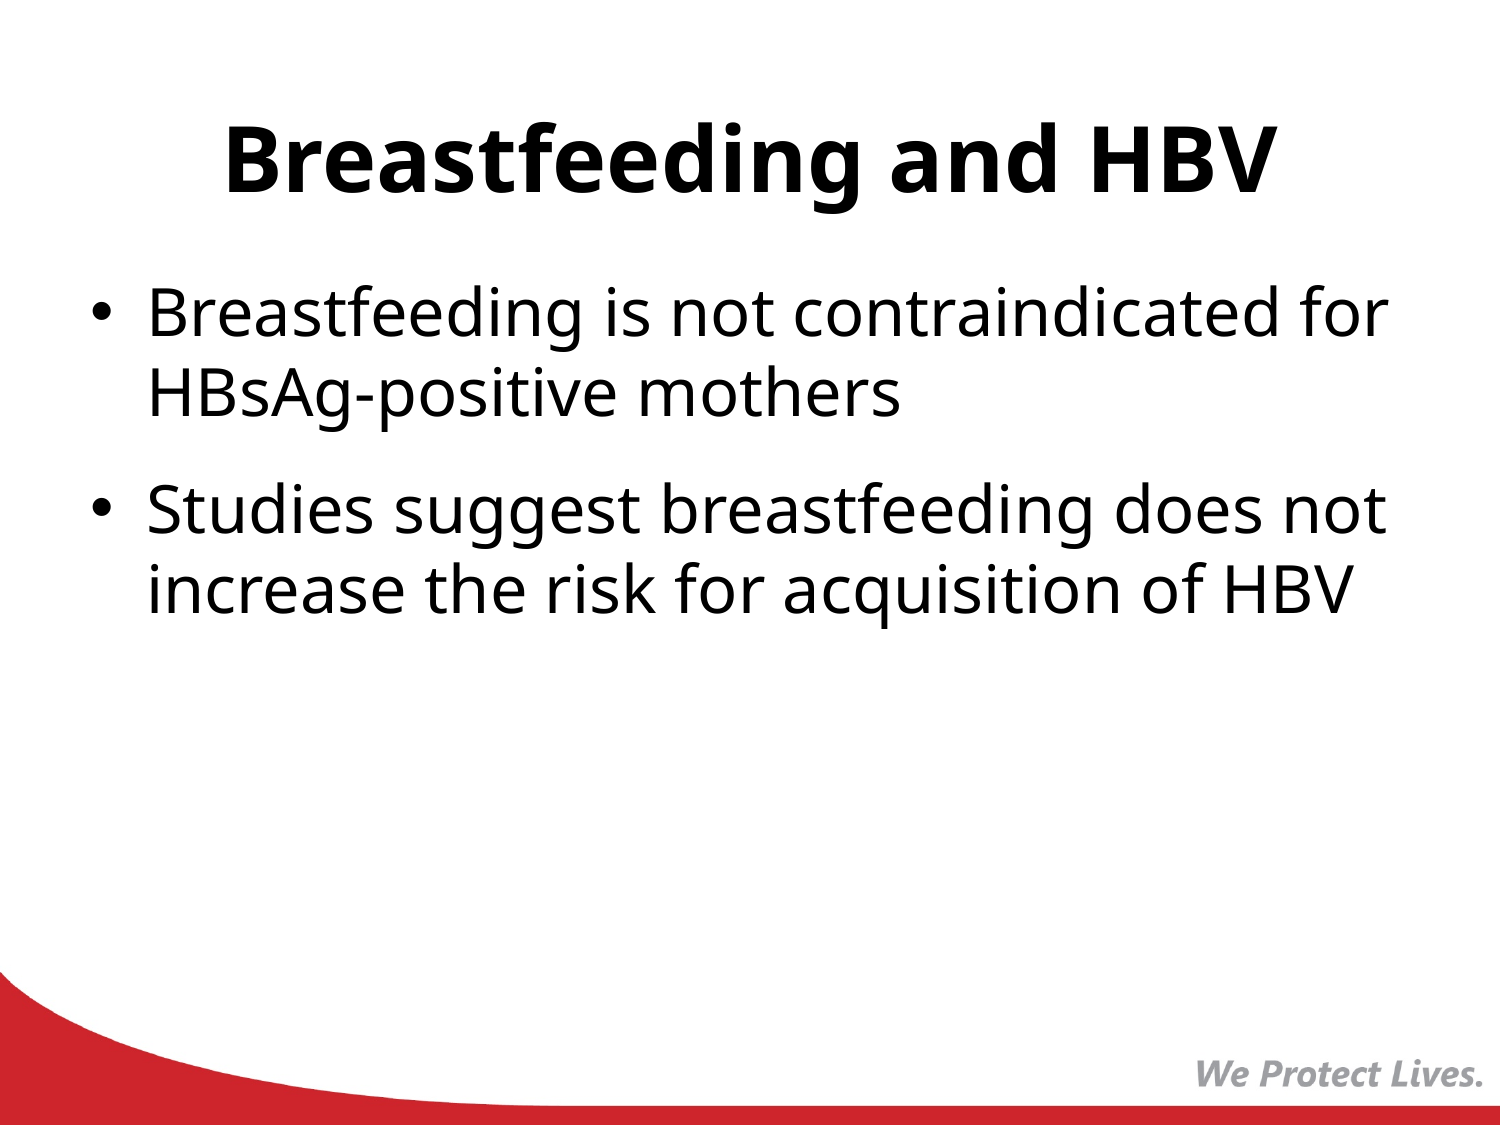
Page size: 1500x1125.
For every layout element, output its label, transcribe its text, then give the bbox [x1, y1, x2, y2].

picture [0, 0, 1500, 1125]
title Breastfeeding and HBV [24, 75, 1475, 238]
list Breastfeeding is not contraindicated for HBsAg-positive mothers Studies suggest breastfeeding does not increase the risk for acquisition of HBV [75, 262, 1425, 1005]
